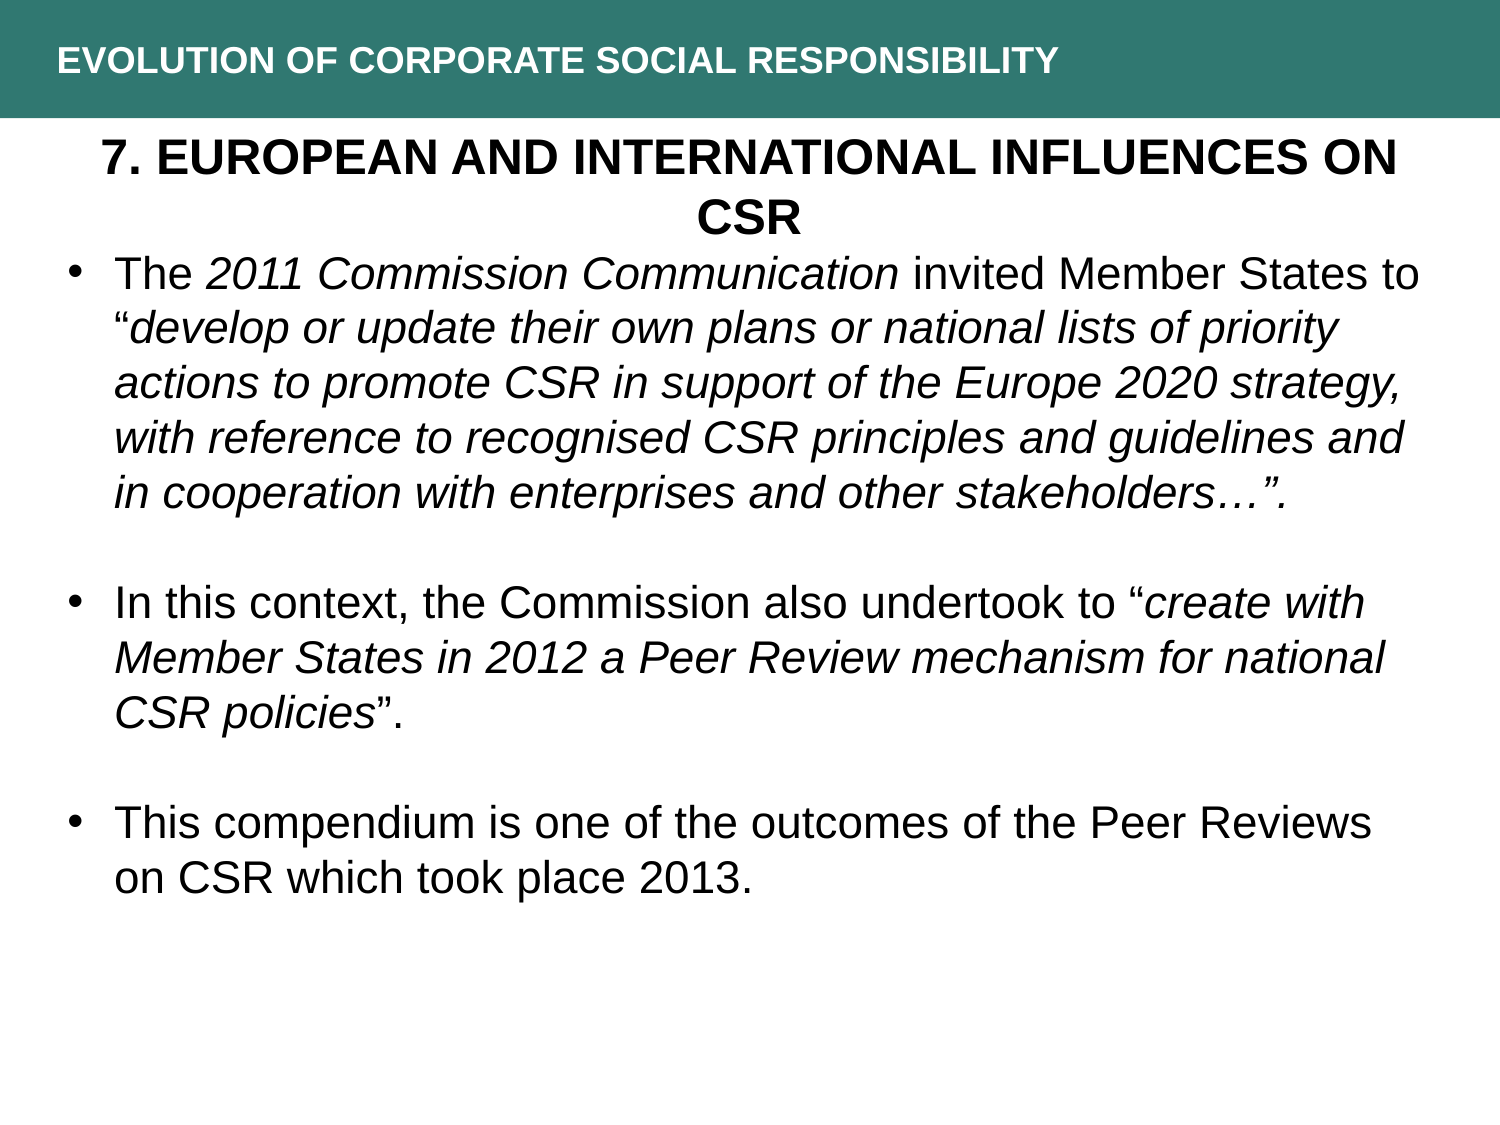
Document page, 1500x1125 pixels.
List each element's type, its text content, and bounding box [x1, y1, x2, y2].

text_box The 2011 Commission Communication invited Member States to “develop or update their own plans or national lists of priority actions to promote CSR in support of the Europe 2020 strategy, with reference to recognised CSR principles and guidelines and in cooperation with enterprises and other stakeholders…”. In this context, the Commission also undertook to “create with Member States in 2012 a Peer Review mechanism for national CSR policies”. This compendium is one of the outcomes of the Peer Reviews on CSR which took place 2013. [52, 235, 1444, 911]
text_box EVOLUTION OF CORPORATE SOCIAL RESPONSIBILITY [0, 0, 1500, 120]
text_box 7. European and international influences on CSR [55, 117, 1444, 235]
